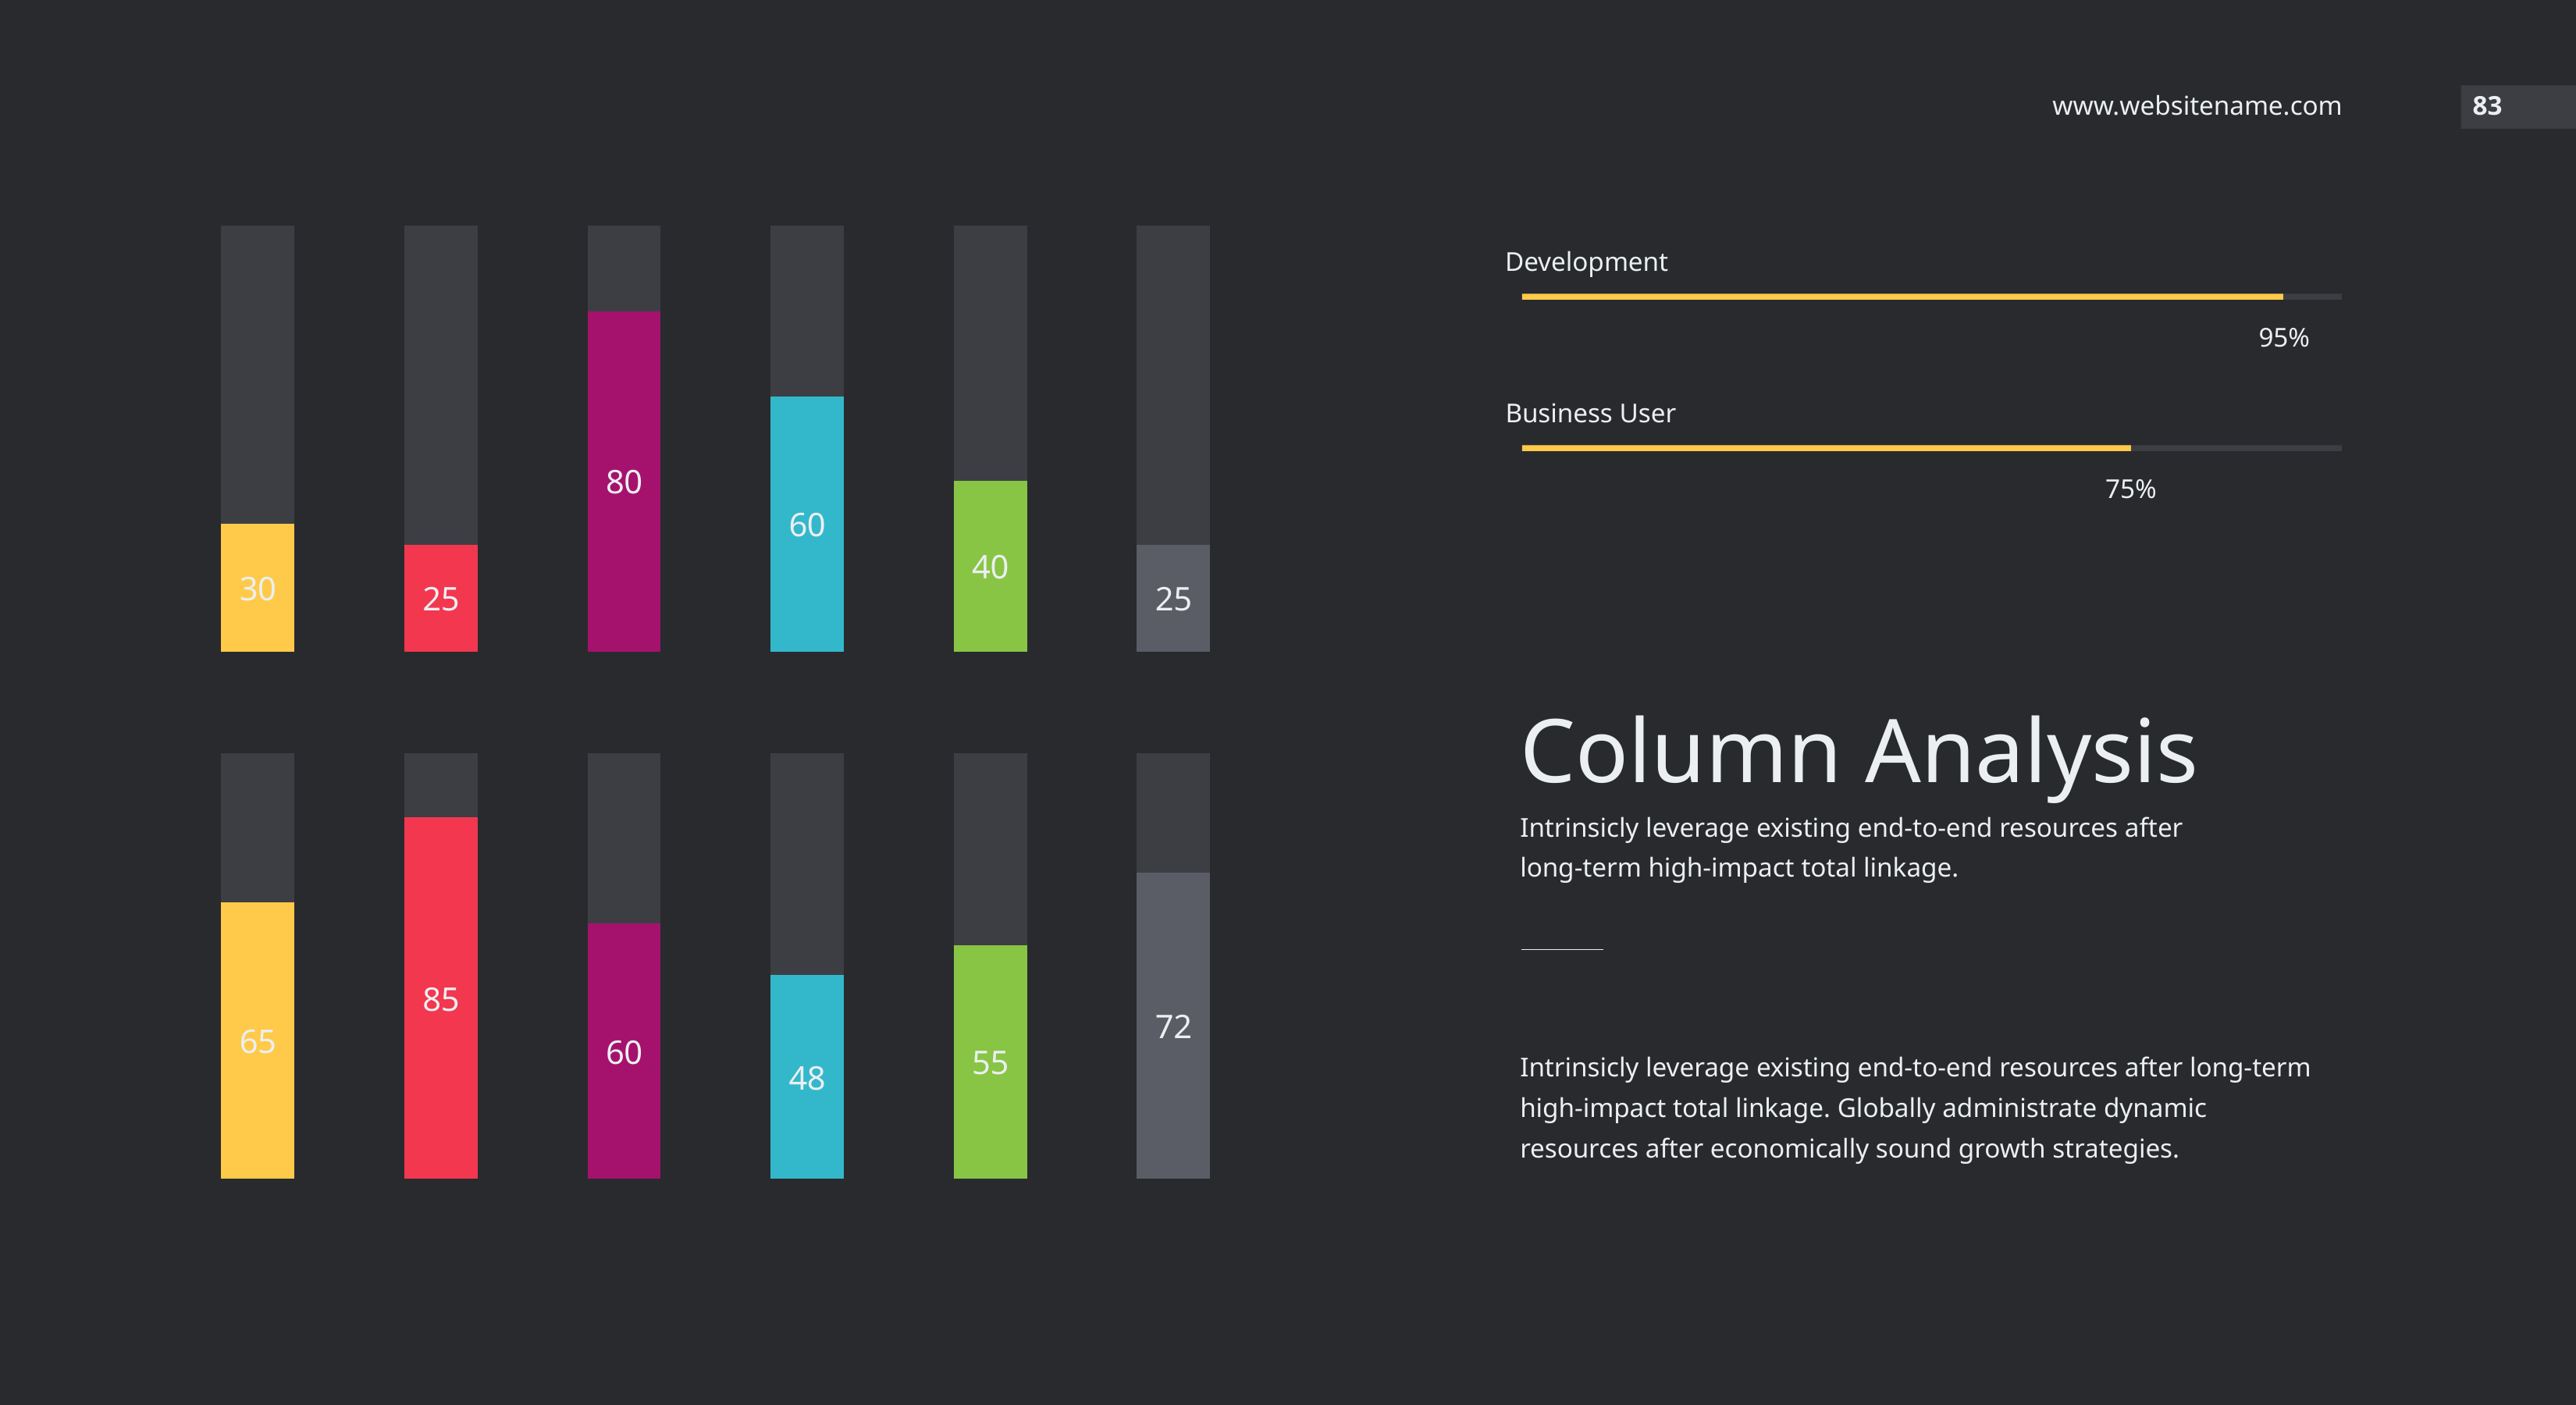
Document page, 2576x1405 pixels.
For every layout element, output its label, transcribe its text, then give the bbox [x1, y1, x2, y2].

slide_number 83 [2460, 69, 2576, 145]
text_box Development [1493, 239, 1680, 283]
text_box Intrinsicly leverage existing end-to-end resources after long-term high-impact total linkage. [1508, 795, 2222, 888]
text_box [1521, 293, 2284, 301]
chart [143, 745, 1288, 1188]
footer www.websitename.com [1485, 69, 2355, 145]
text_box Intrinsicly leverage existing end-to-end resources after long-term high-impact total linkage. Globally administrate dynamic resources after economically sound growth strategies. [1508, 1036, 2337, 1169]
text_box [2132, 444, 2343, 452]
chart [143, 217, 1288, 660]
text_box 75% [2094, 466, 2169, 510]
text_box [2284, 293, 2343, 301]
text_box 95% [2247, 315, 2322, 358]
text_box Business User [1493, 390, 1688, 434]
text_box Column Analysis [1509, 688, 2211, 795]
text_box [1521, 444, 2132, 452]
